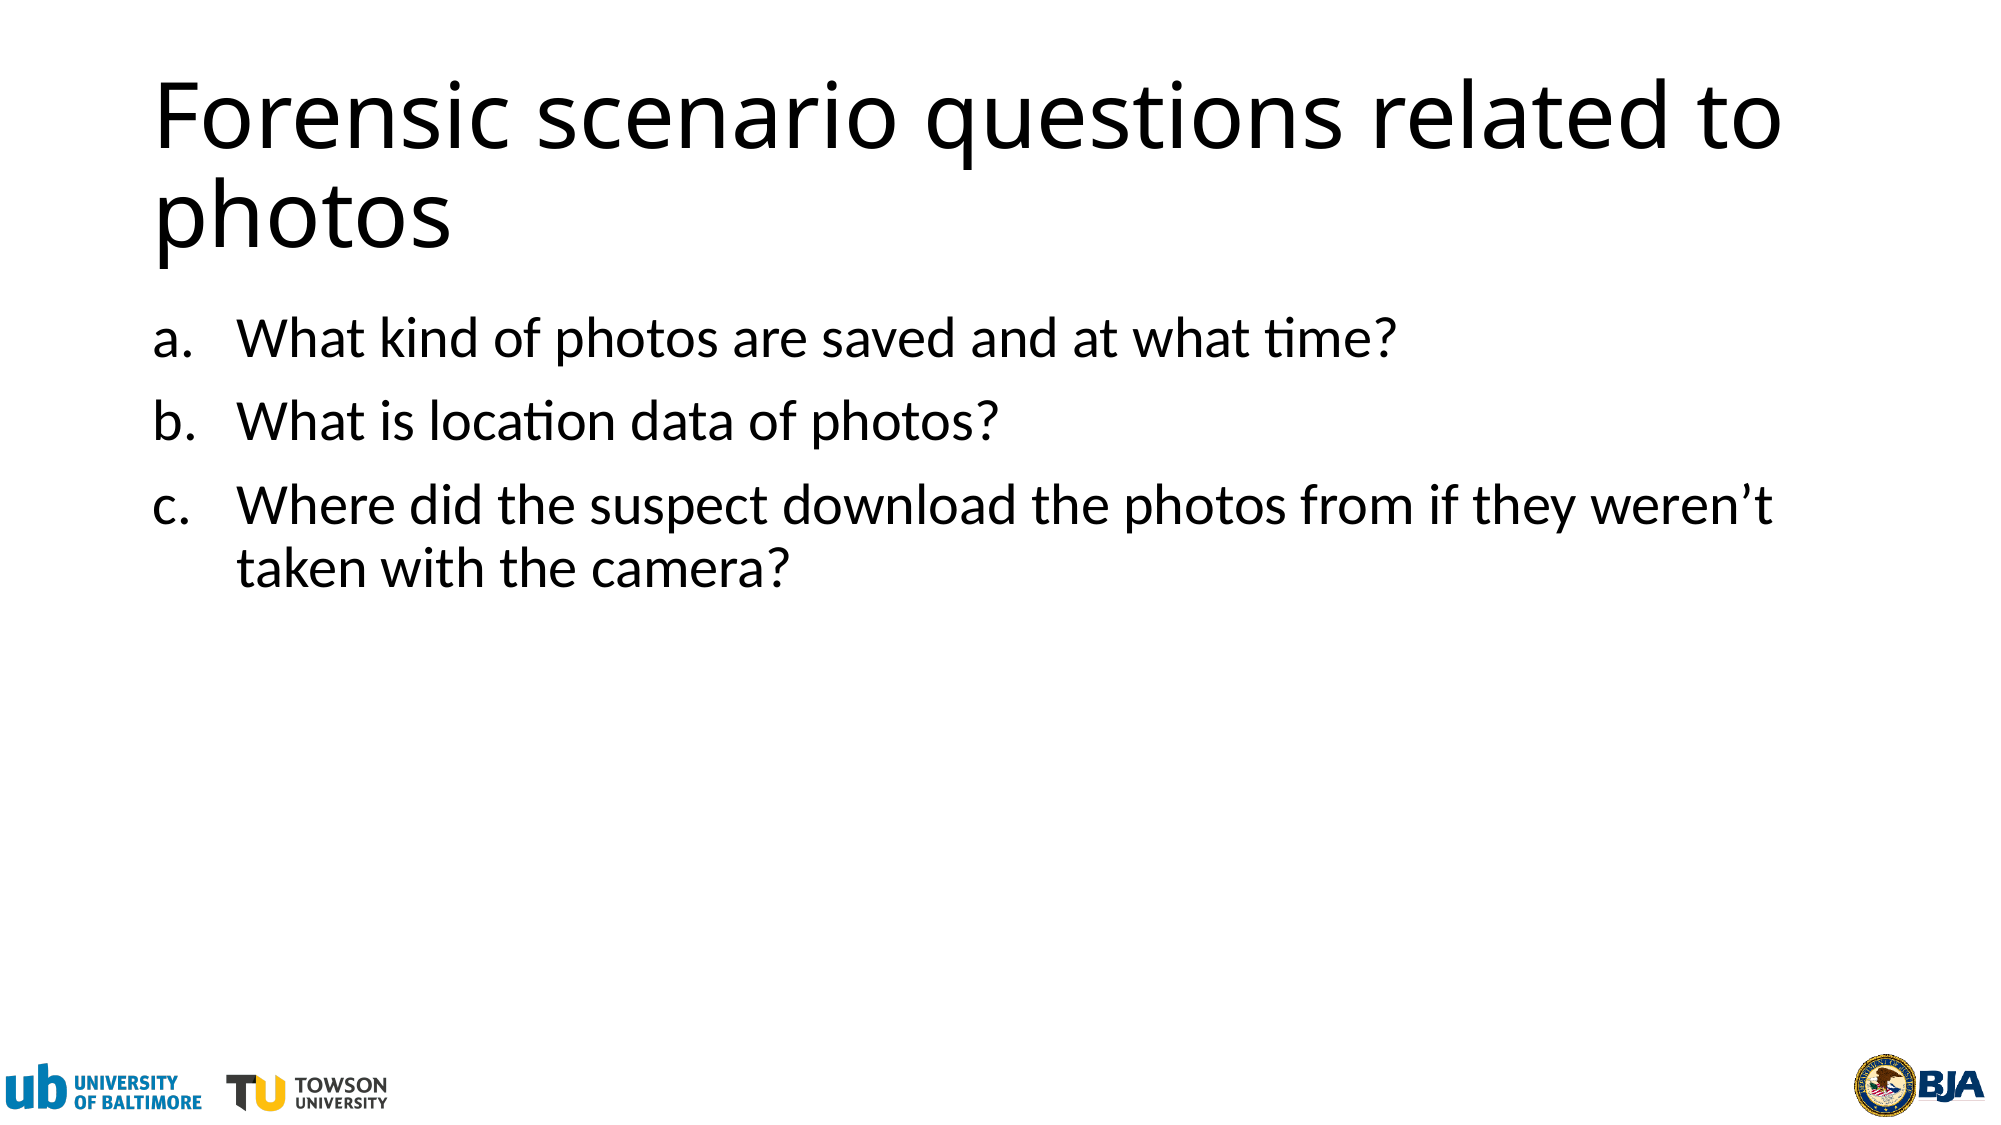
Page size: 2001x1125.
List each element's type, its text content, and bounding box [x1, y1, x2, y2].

picture [0, 1031, 407, 1125]
title Forensic scenario questions related to photos [137, 59, 1863, 278]
picture [1854, 1054, 1986, 1117]
list What kind of photos are saved and at what time? What is location data of photos? Where did the suspect download the photos from if they weren’t taken with the camera? [137, 299, 1863, 1014]
